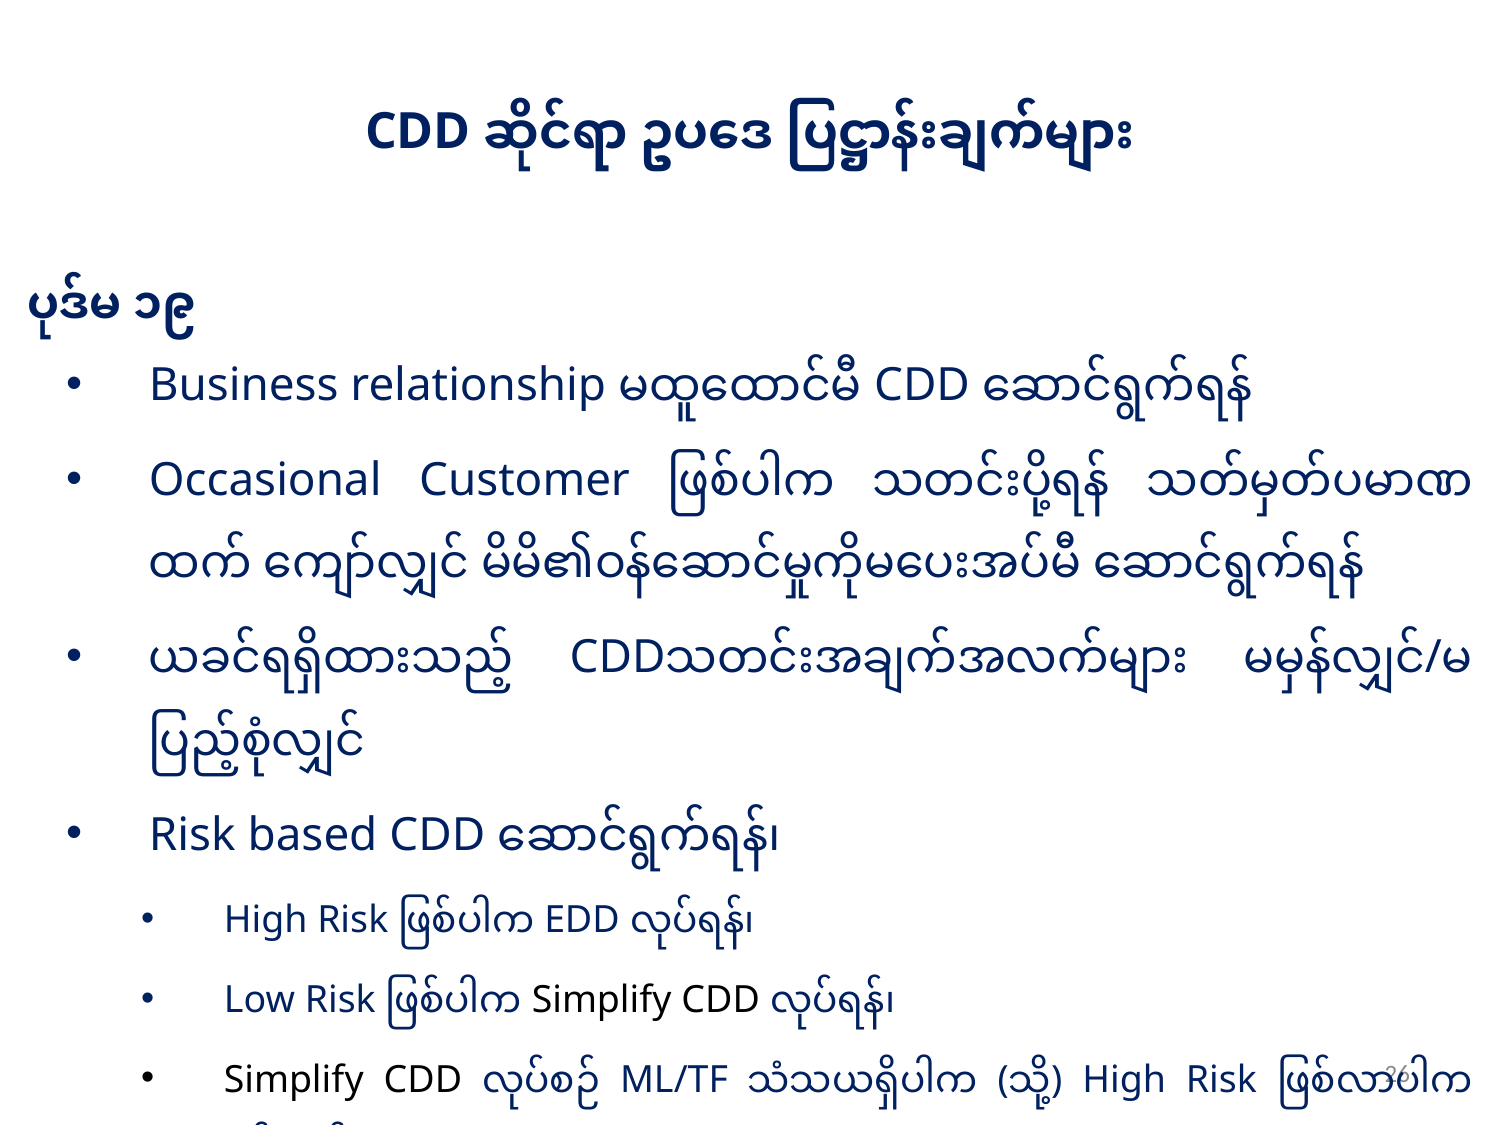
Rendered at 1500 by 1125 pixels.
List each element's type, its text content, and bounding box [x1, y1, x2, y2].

slide_number 26 [1074, 1042, 1425, 1103]
text_box CDD ဆိုင်ရာ ဥပဒေ ပြဋ္ဌာန်းချက်များ [24, 91, 1475, 167]
text_box ပုဒ်မ ၁၉ Business relationship မထူထောင်မီ CDD ဆောင်ရွက်ရန် Occasional Customer ဖြစ်ပါက သတင်းပို့ရန် သတ်မှတ်ပမာဏထက် ကျော်လျှင် မိမိ၏ဝန်ဆောင်မှုကိုမပေးအပ်မီ ဆောင်ရွက်ရန် ယခင်ရရှိထားသည့် CDDသတင်းအချက်အလက်များ မမှန်လျှင်/မပြည့်စုံလျှင် Risk based CDD ဆောင်ရွက်ရန်၊ High Risk ဖြစ်ပါက EDD လုပ်ရန်၊ Low Risk ဖြစ်ပါက Simplify CDD လုပ်ရန်၊ Simplify CDD လုပ်စဉ် ML/TF သံသယရှိပါက (သို့) High Risk ဖြစ်လာပါက ရပ်စဲရန် [12, 237, 1488, 1125]
